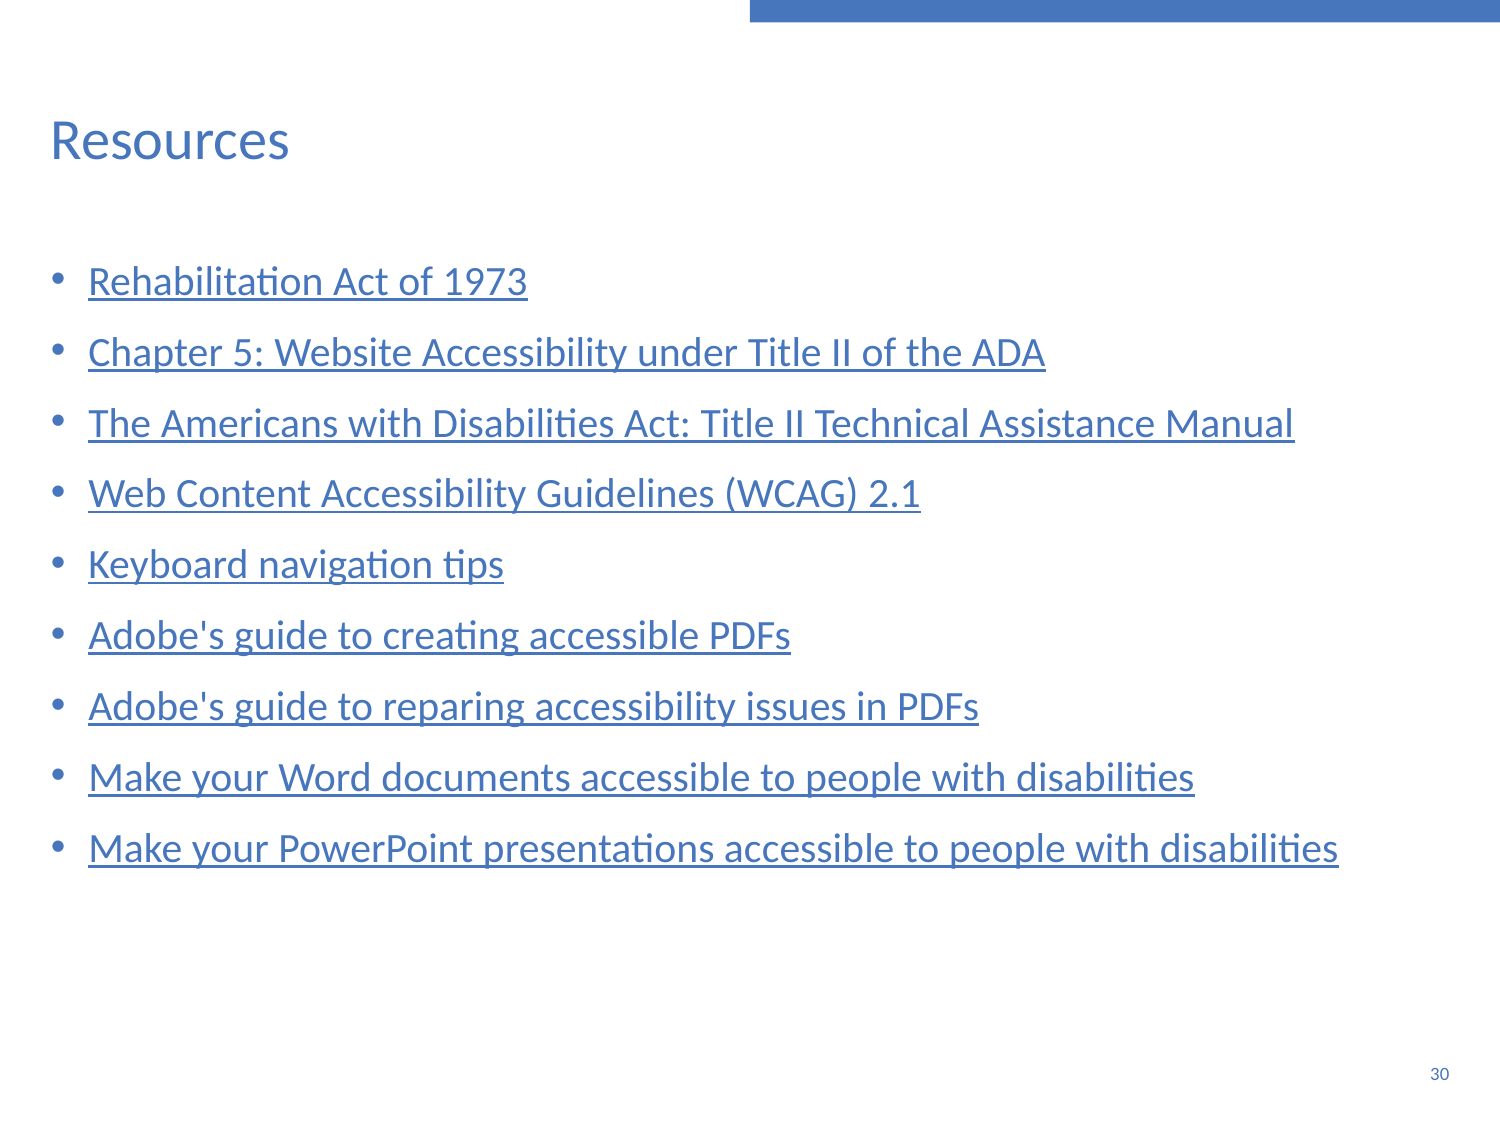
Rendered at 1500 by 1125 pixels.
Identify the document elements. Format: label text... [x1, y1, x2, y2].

list Rehabilitation Act of 1973 Chapter 5: Website Accessibility under Title II of the ADA The Americans with Disabilities Act: Title II Technical Assistance Manual Web Content Accessibility Guidelines (WCAG) 2.1 Keyboard navigation tips Adobe's guide to creating accessible PDFs Adobe's guide to reparing accessibility issues in PDFs Make your Word documents accessible to people with disabilities Make your PowerPoint presentations accessible to people with disabilities [50, 253, 1449, 1021]
title Resources [50, 46, 1450, 173]
